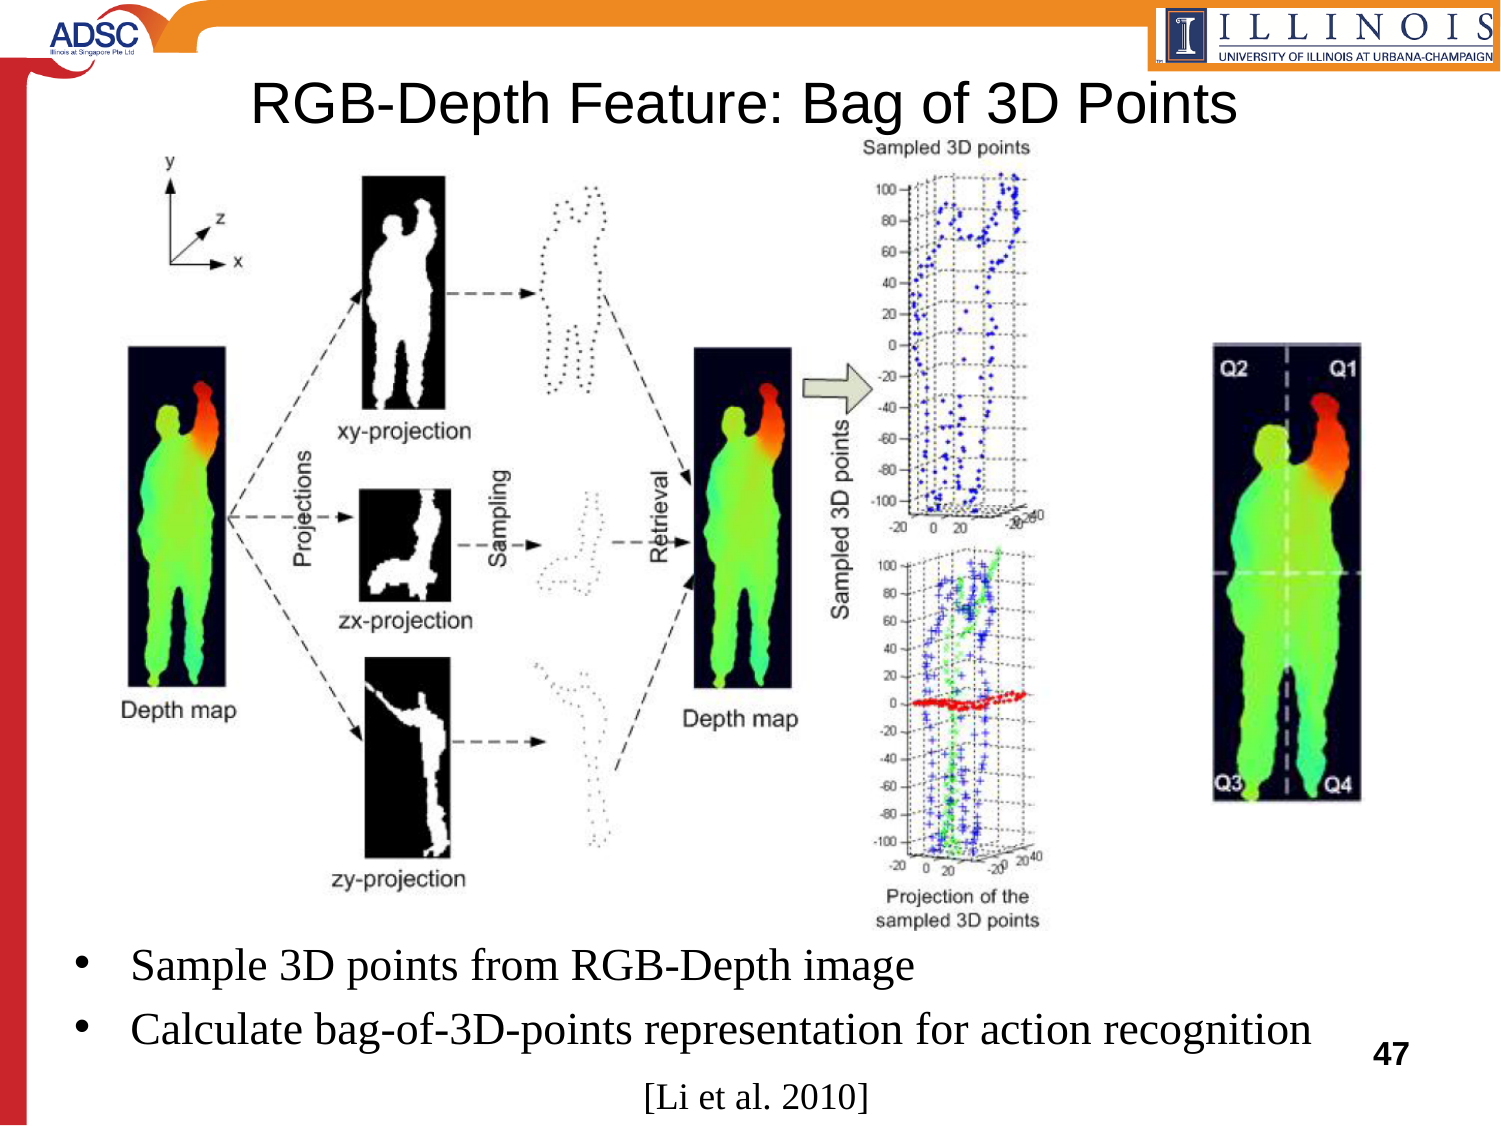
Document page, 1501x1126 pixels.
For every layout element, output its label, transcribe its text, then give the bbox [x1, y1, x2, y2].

text_box [Li et al. 2010] [600, 1064, 913, 1125]
text_box Sample 3D points from RGB-Depth image Calculate bag-of-3D-points representation for action recognition [59, 926, 1413, 1063]
picture [1156, 8, 1493, 63]
picture [0, 0, 199, 81]
text_box 47 [1075, 1024, 1426, 1103]
picture [1187, 324, 1388, 816]
title RGB-Depth Feature: Bag of 3D Points [204, 62, 1286, 130]
picture [87, 137, 1065, 933]
